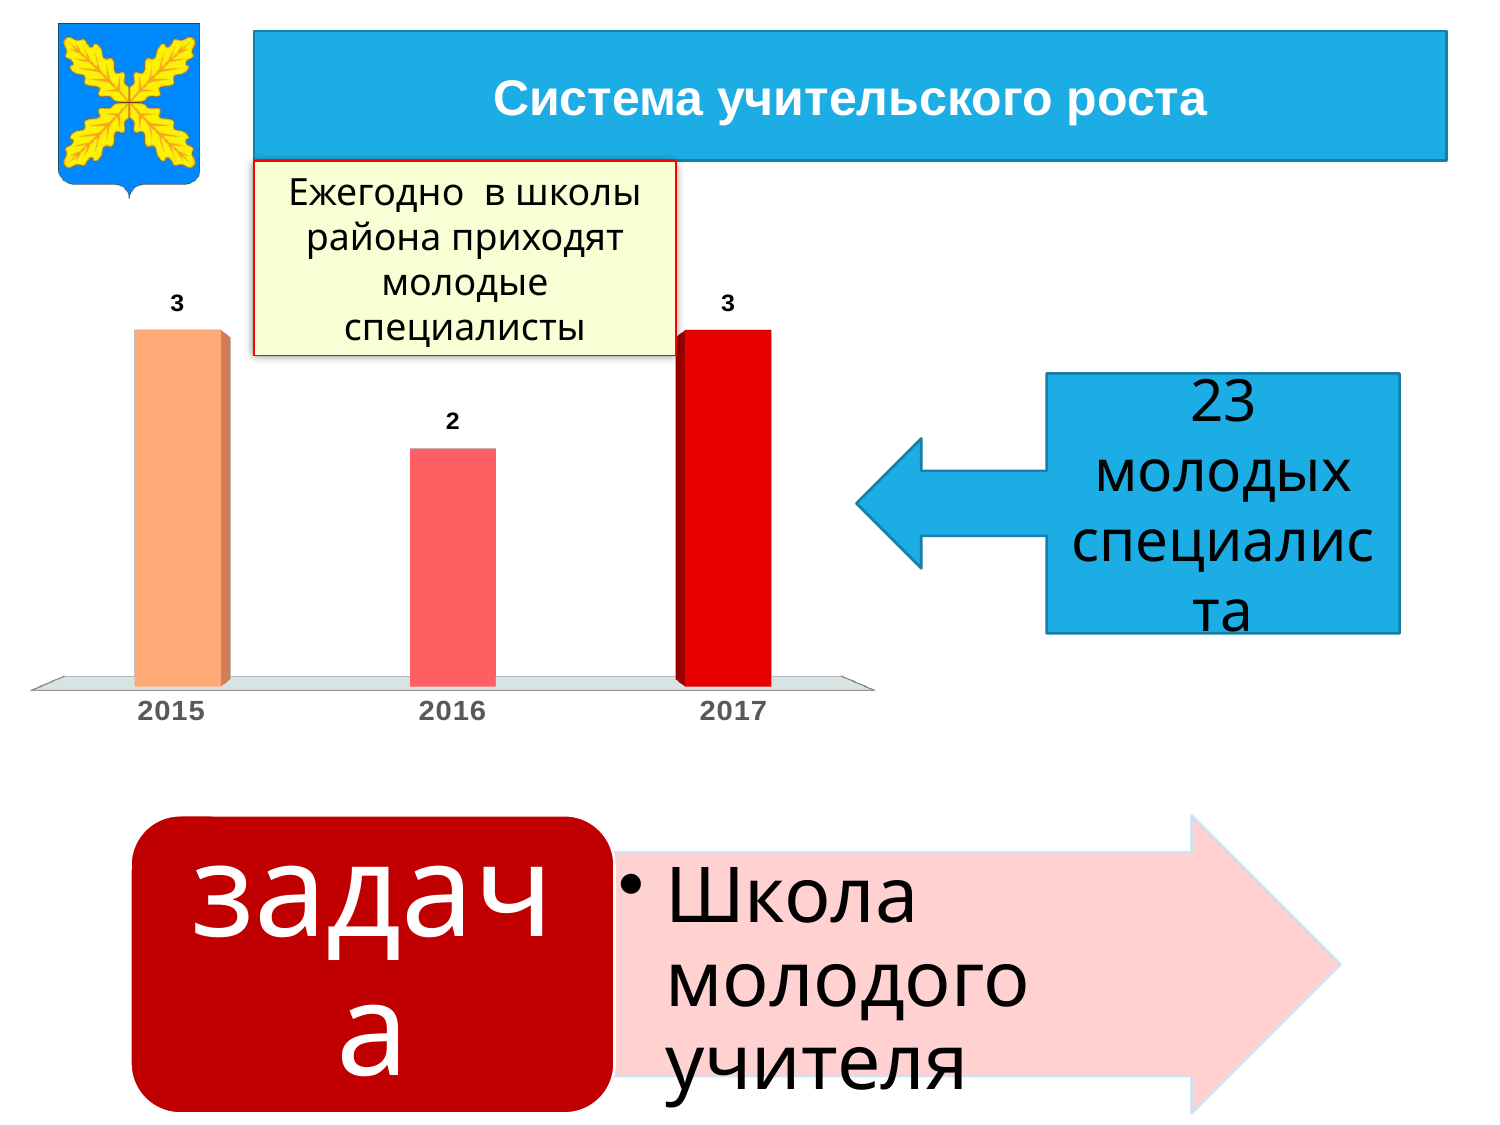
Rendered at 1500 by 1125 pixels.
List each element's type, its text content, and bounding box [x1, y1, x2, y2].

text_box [130, 814, 1341, 1114]
text_box Система учительского роста [253, 30, 1448, 162]
text_box 23 молодых специалиста [934, 372, 1401, 635]
text_box Ежегодно в школы района приходят молодые специалисты [253, 160, 677, 285]
chart [0, 290, 928, 816]
picture [58, 23, 200, 200]
